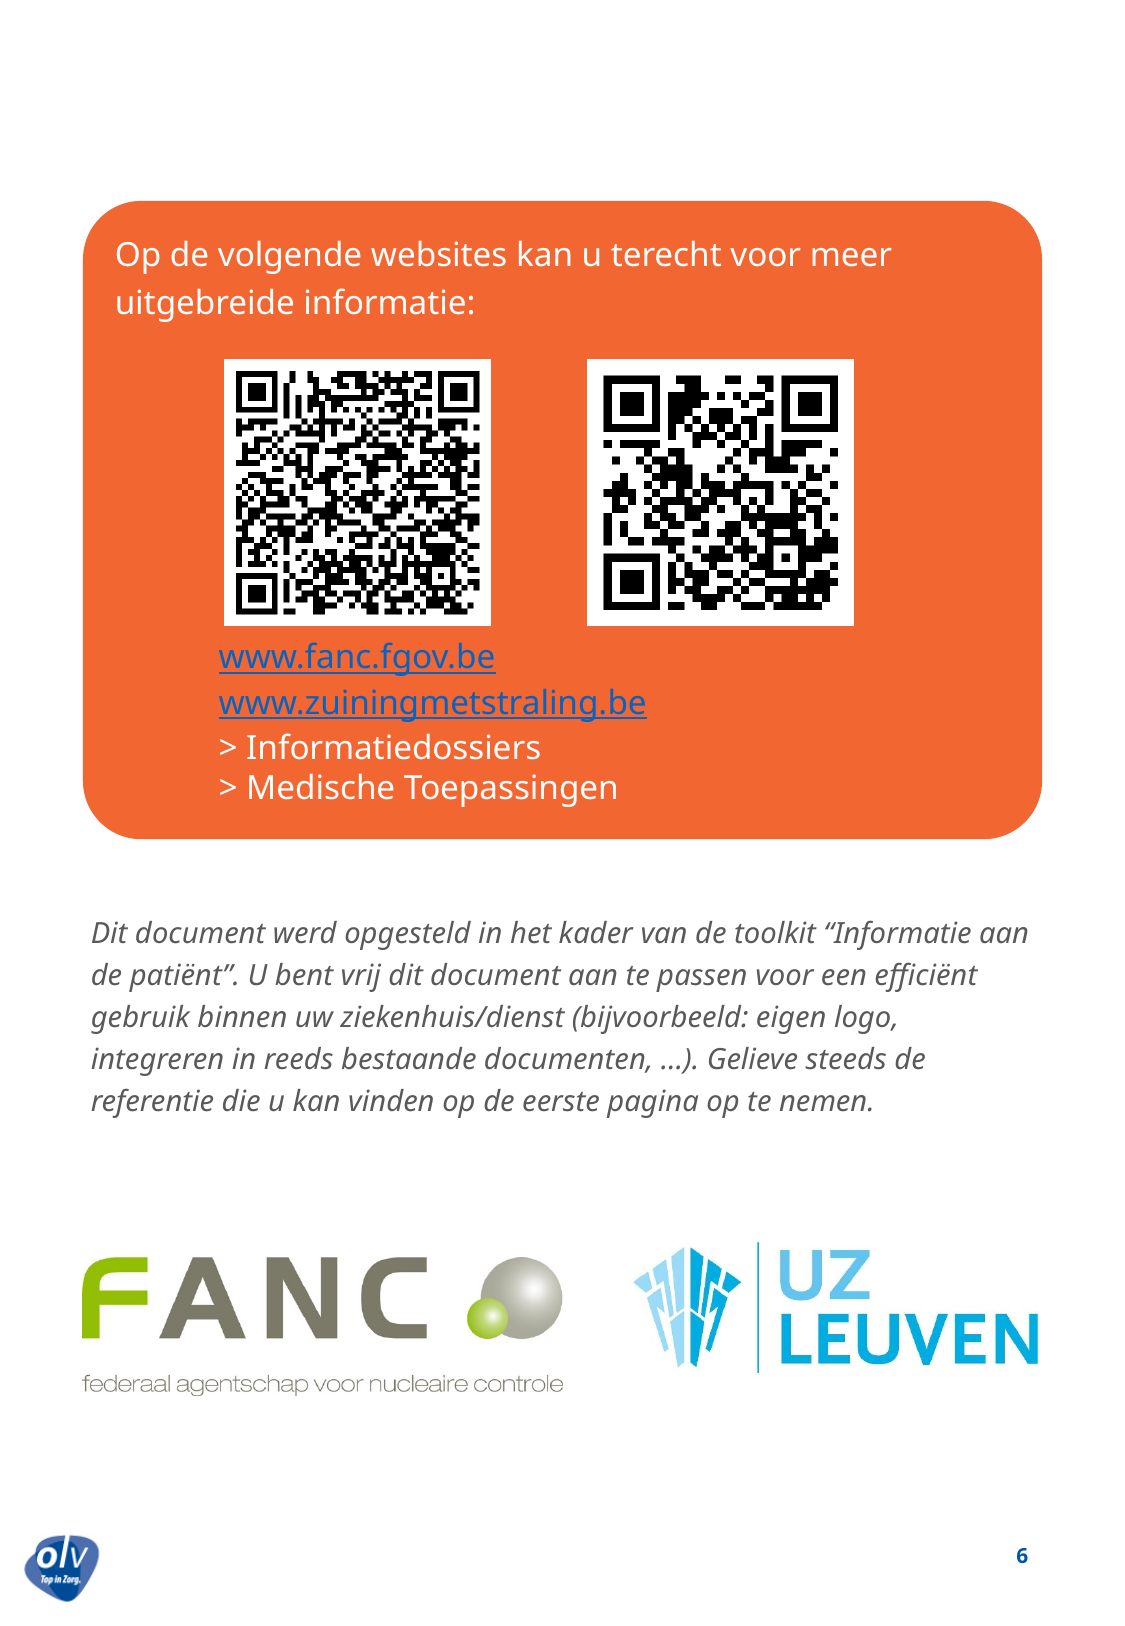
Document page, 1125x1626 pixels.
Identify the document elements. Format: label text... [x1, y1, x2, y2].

text_box Dit document werd opgesteld in het kader van de toolkit “Informatie aan de patiënt”. U bent vrij dit document aan te passen voor een efficiënt gebruik binnen uw ziekenhuis/dienst (bijvoorbeeld: eigen logo, integreren in reeds bestaande documenten, …). Gelieve steeds de referentie die u kan vinden op de eerste pagina op te nemen. [2, 2, 1125, 1277]
picture [224, 359, 491, 626]
picture [628, 1216, 1042, 1396]
text_box Op de volgende websites kan u terecht voor meer uitgebreide informatie: www.fanc.fgov.be www.zuiningmetstraling.be > Informatiedossiers > Medische Toepassingen [81, 199, 1044, 841]
picture [587, 359, 854, 626]
picture [15, 1523, 109, 1609]
text_box 6 [944, 1535, 1100, 1579]
picture [82, 1257, 563, 1396]
